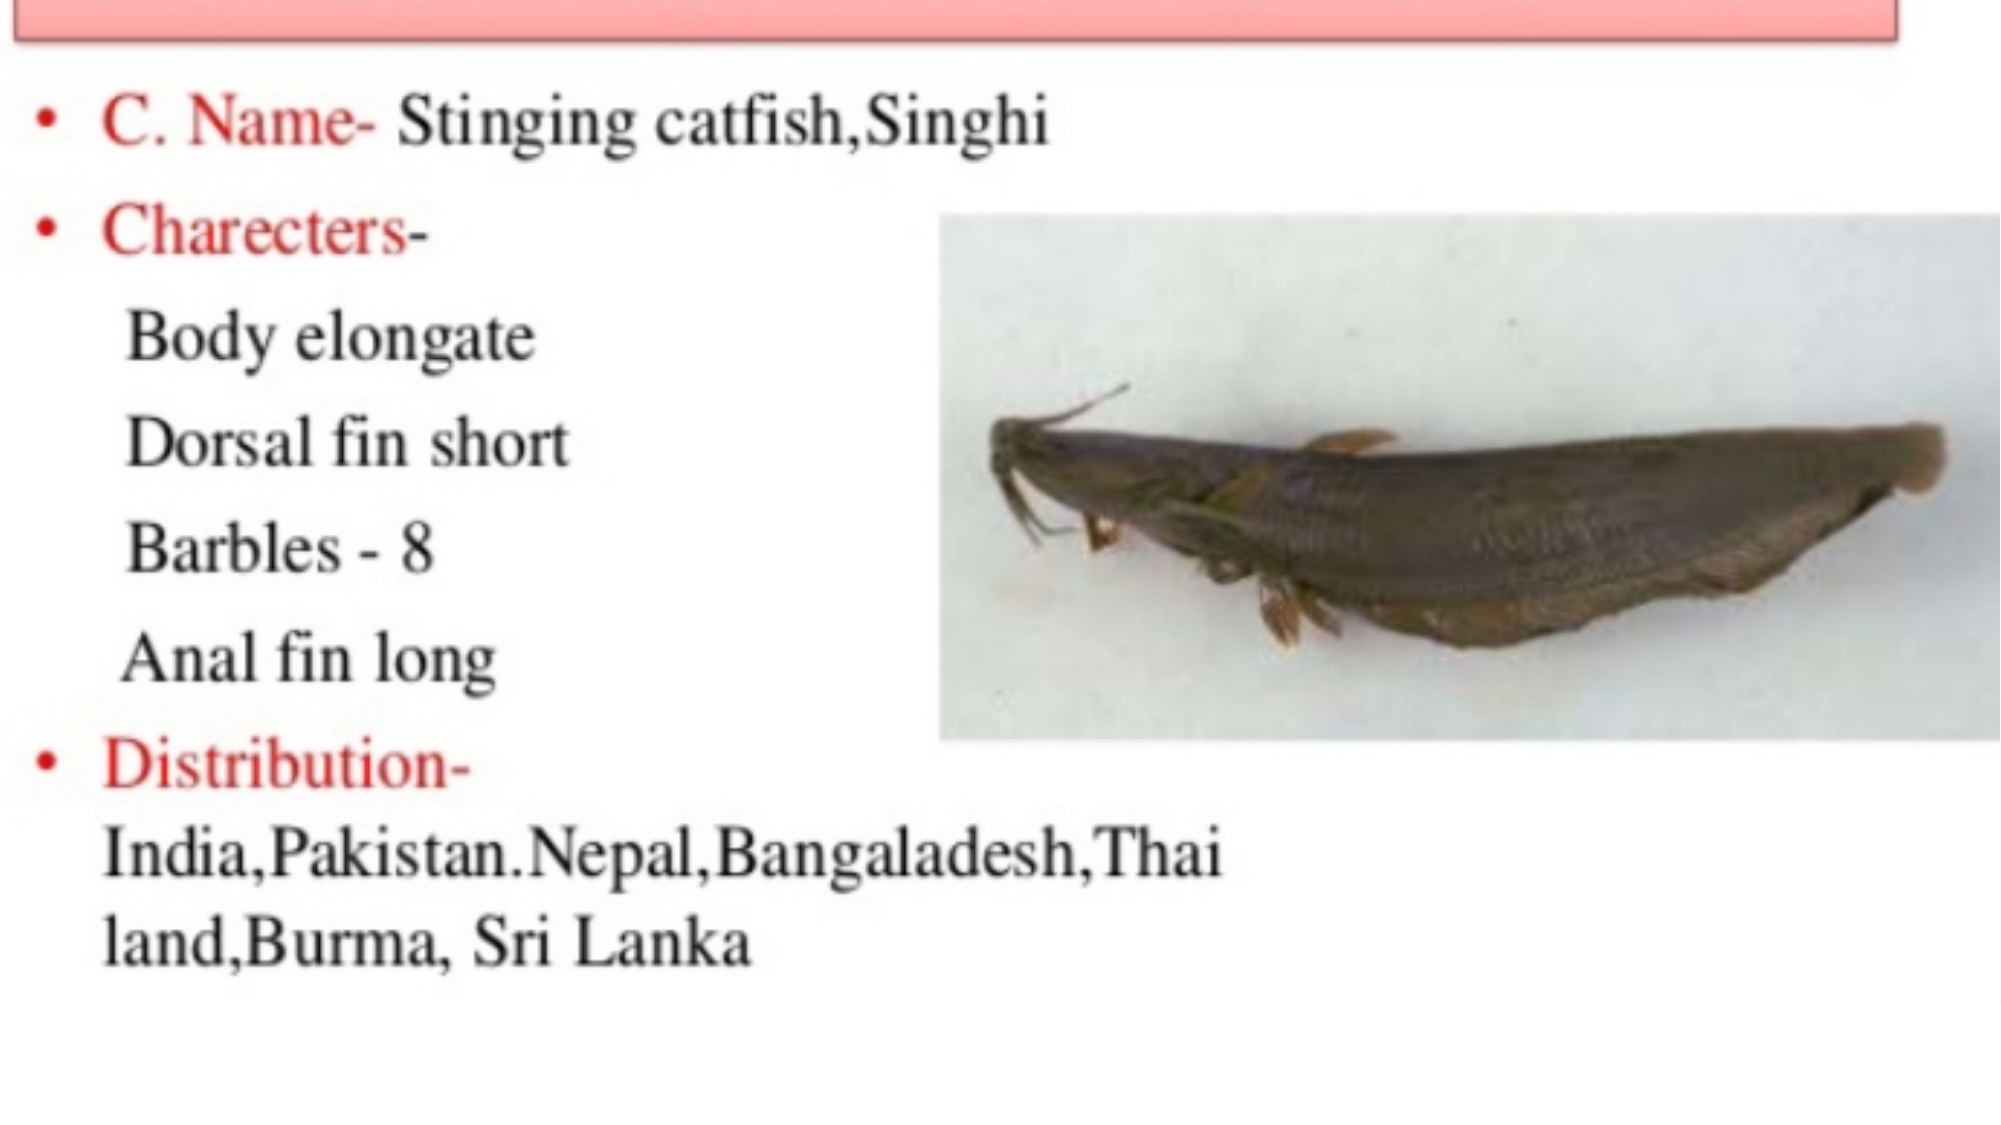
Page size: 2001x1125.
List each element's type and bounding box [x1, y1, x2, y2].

list [0, 0, 2000, 1125]
